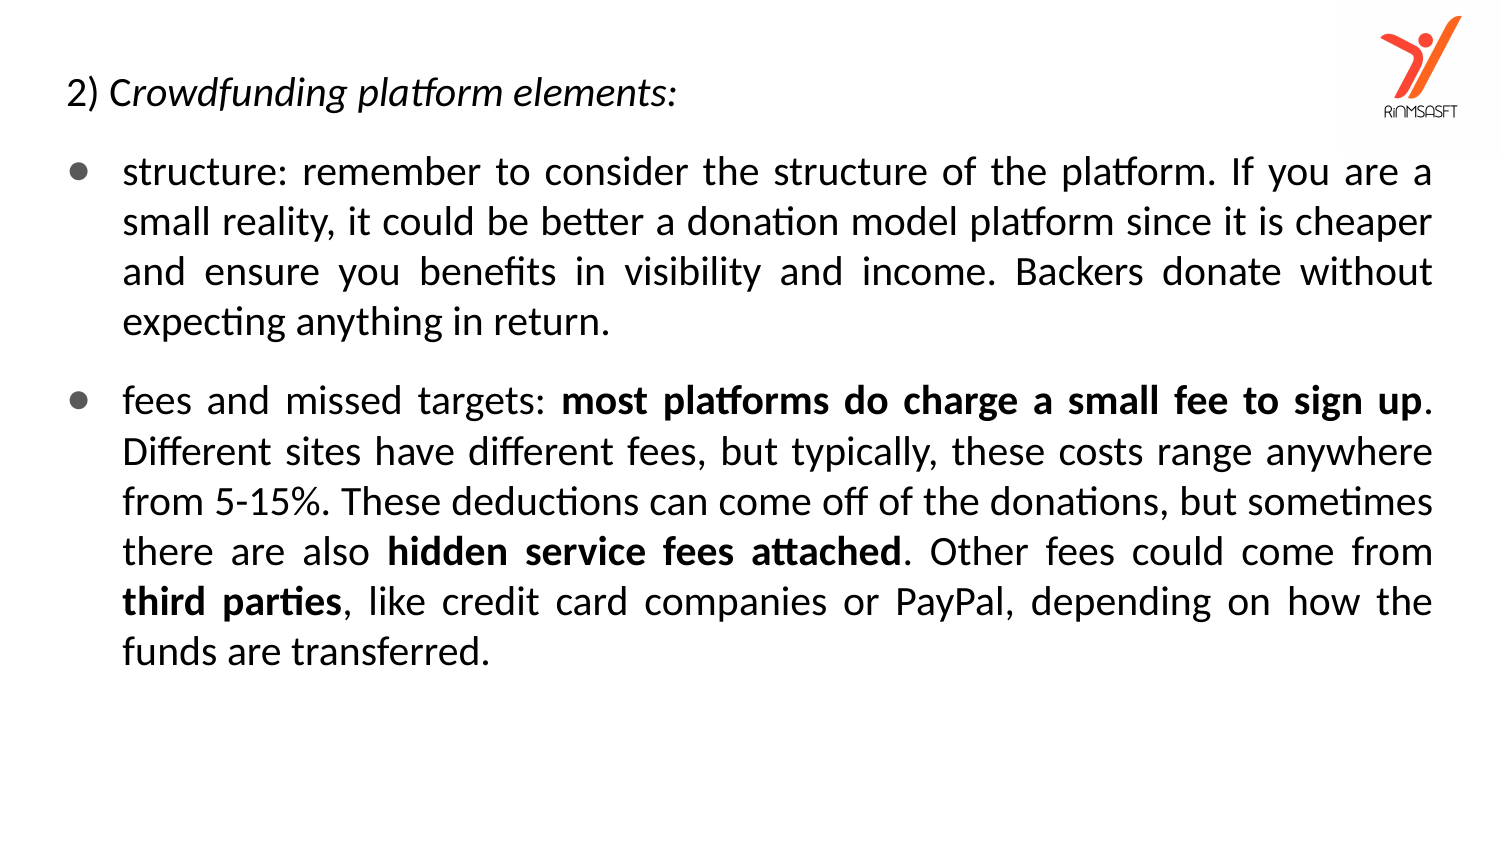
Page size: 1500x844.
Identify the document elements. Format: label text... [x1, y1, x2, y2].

picture [1342, 0, 1500, 158]
list 2) Crowdfunding platform elements: structure: remember to consider the structure of the platform. If you are a small reality, it could be better a donation model platform since it is cheaper and ensure you benefits in visibility and income. Backers donate without expecting anything in return. fees and missed targets: most platforms do charge a small fee to sign up. Different sites have different fees, but typically, these costs range anywhere from 5-15%. These deductions can come off of the donations, but sometimes there are also hidden service fees attached. Other fees could come from third parties, like credit card companies or PayPal, depending on how the funds are transferred. [51, 49, 1449, 448]
